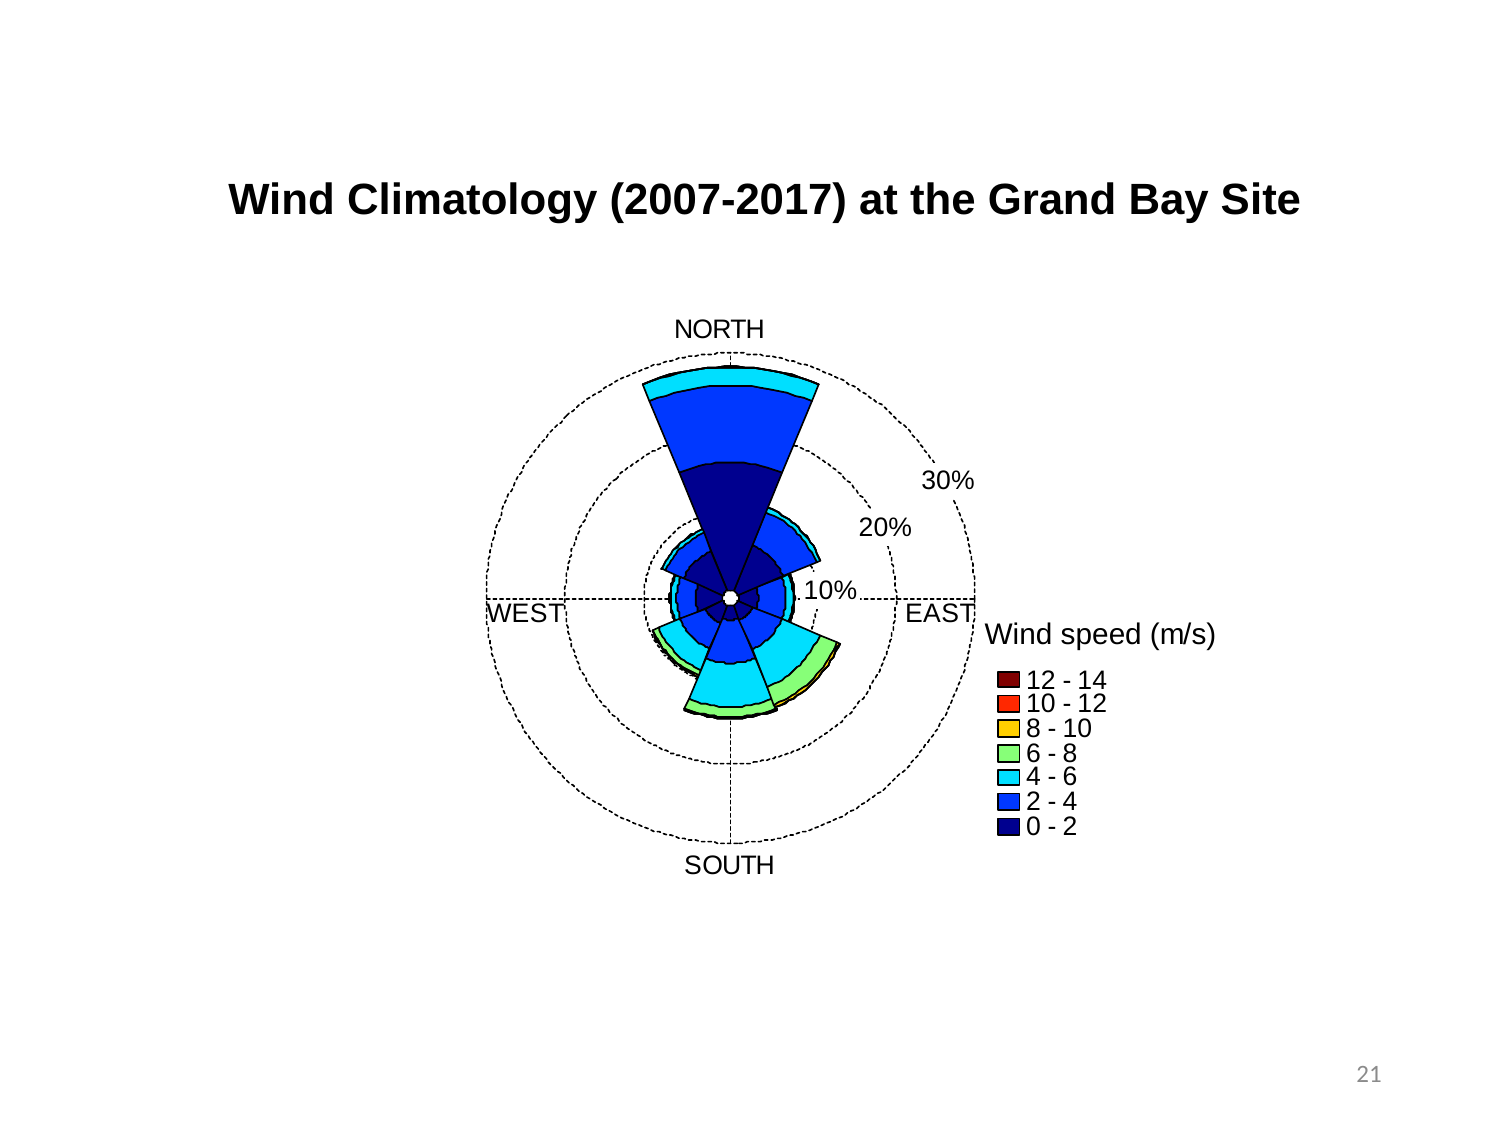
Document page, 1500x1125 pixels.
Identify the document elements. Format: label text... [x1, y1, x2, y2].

text_box Wind Climatology (2007-2017) at the Grand Bay Site [216, 164, 1358, 230]
picture [308, 261, 1239, 960]
slide_number 21 [1059, 1042, 1397, 1103]
